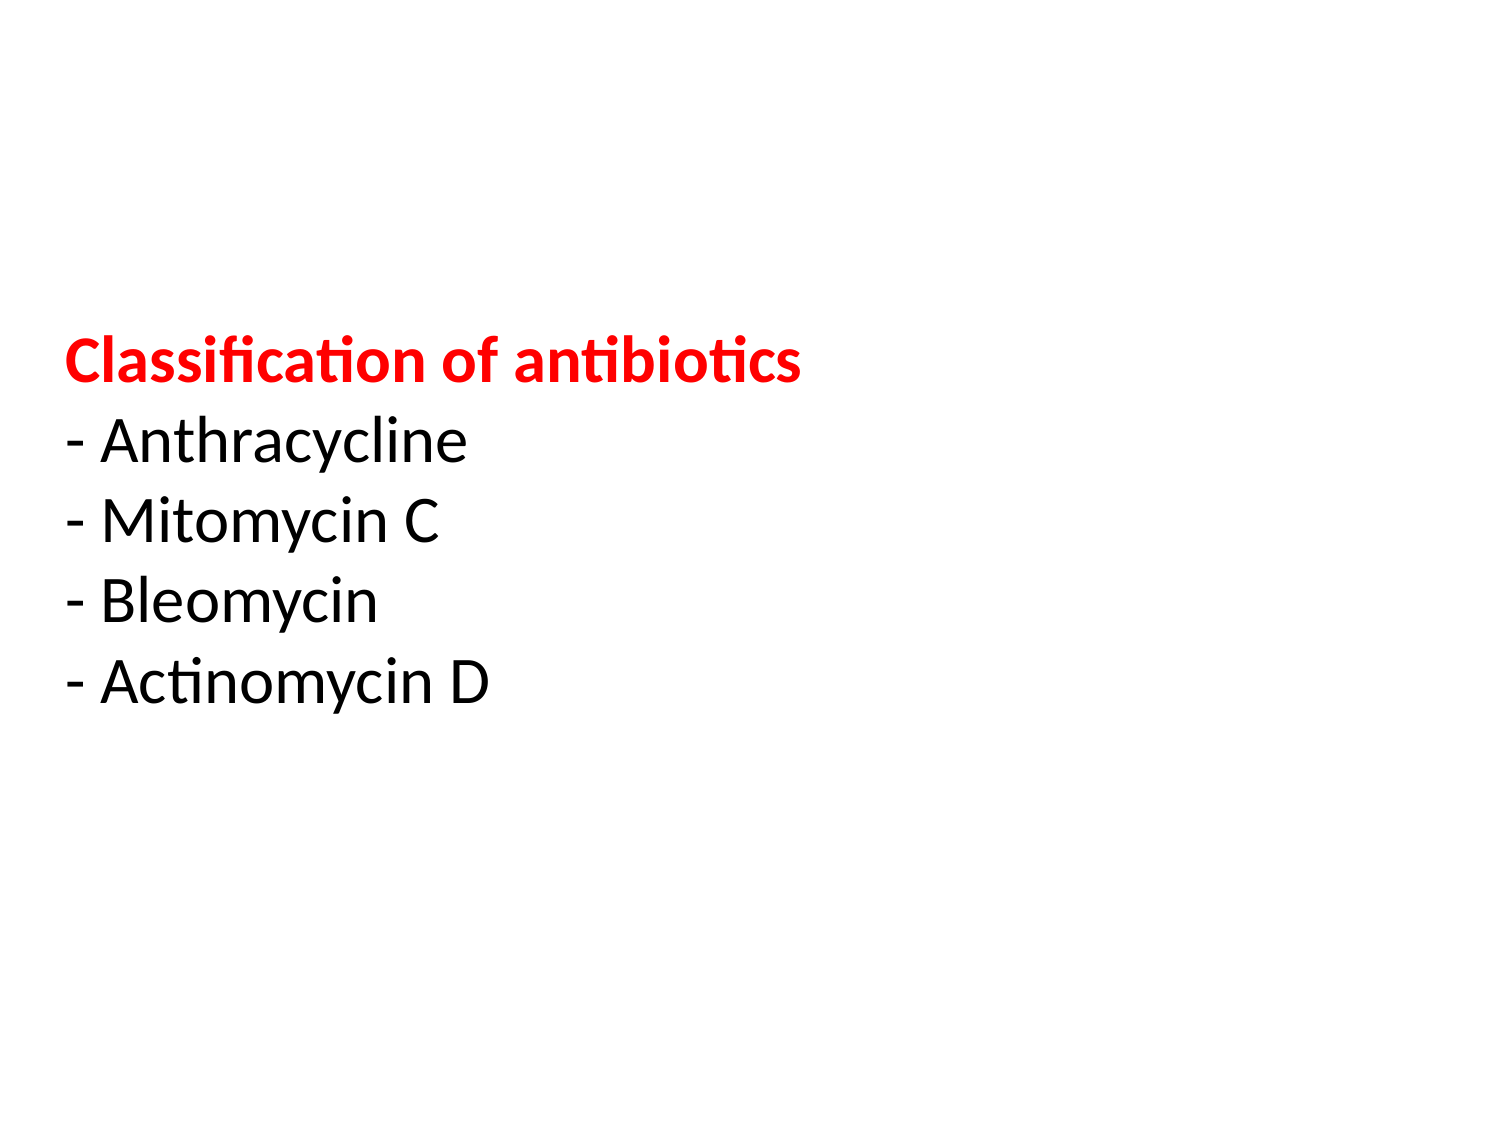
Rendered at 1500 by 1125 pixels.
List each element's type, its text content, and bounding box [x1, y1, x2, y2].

title Classification of antibiotics - Anthracycline - Mitomycin C - Bleomycin - Actinomycin D [50, 62, 1400, 1050]
